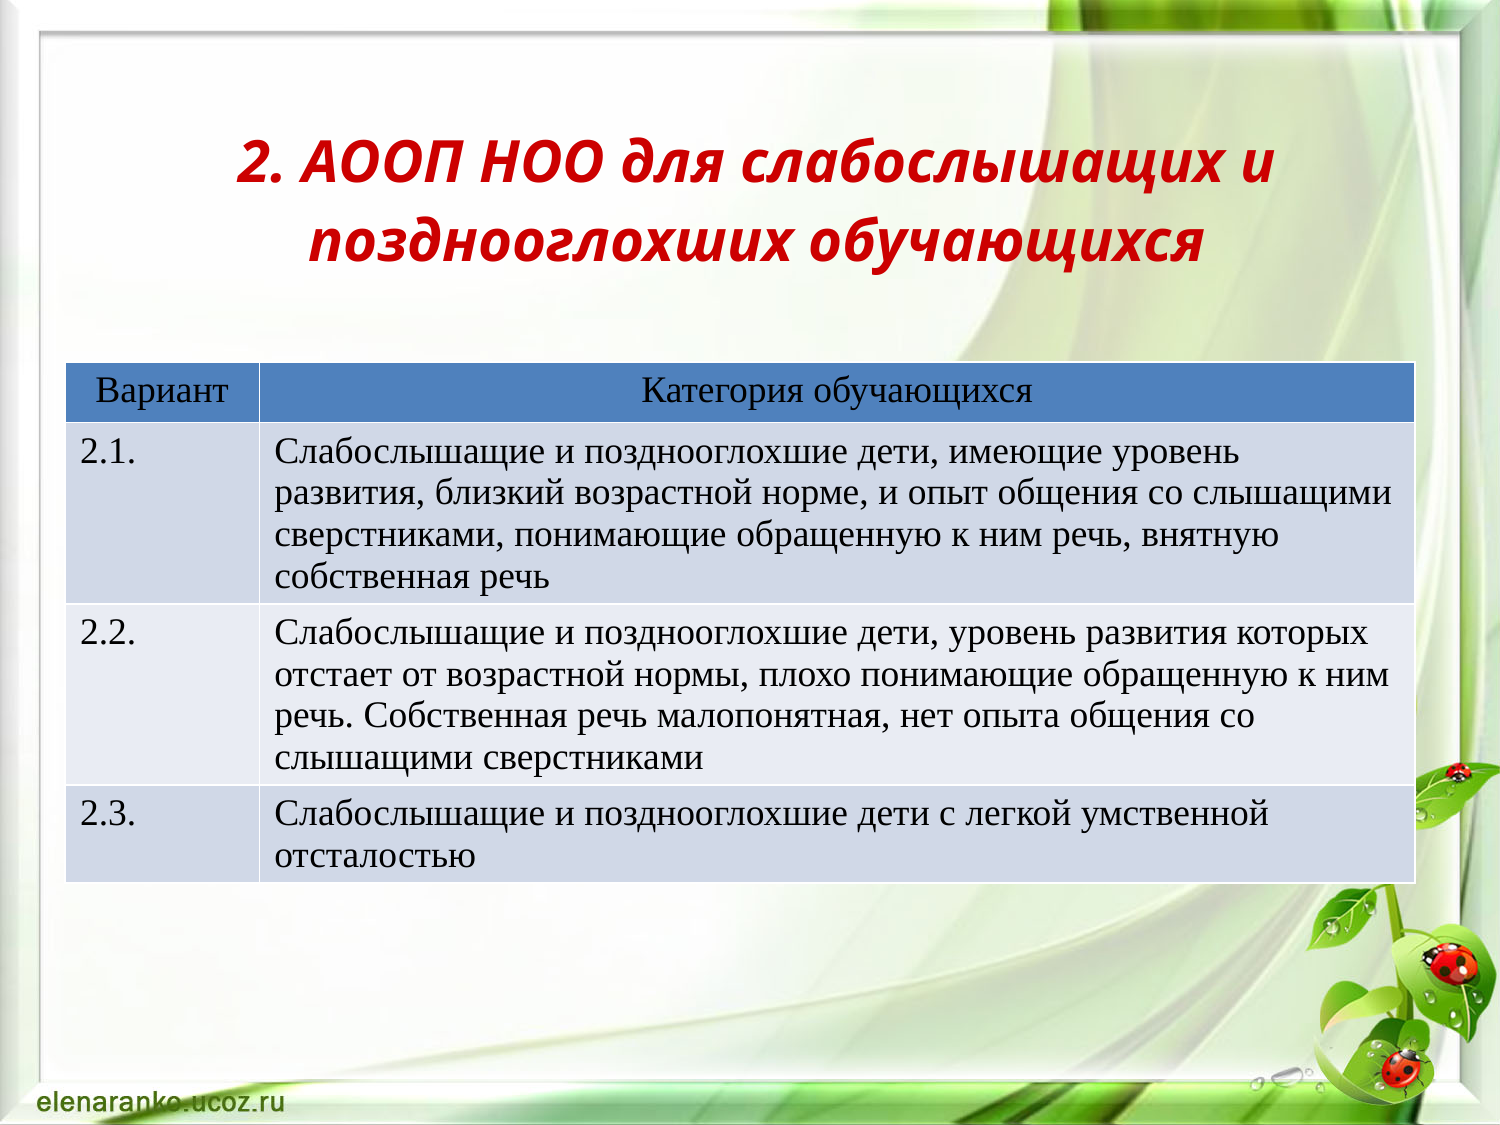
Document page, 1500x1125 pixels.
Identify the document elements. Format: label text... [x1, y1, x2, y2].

table_cell 2.1. [66, 423, 259, 603]
table_header Вариант [66, 363, 259, 422]
table_cell Слабослышащие и позднооглохшие дети, имеющие уровень развития, близкий возрастной норме, и опыт общения со слышащими сверстниками, понимающие обращенную к ним речь, внятную собственная речь [260, 423, 1414, 603]
table_cell Слабослышащие и позднооглохшие дети с легкой умственной отсталостью [260, 786, 1414, 882]
picture [0, 0, 1500, 1125]
table_cell 2.2. [66, 605, 259, 784]
title 2. АООП НОО для слабослышащих и позднооглохших обучающихся [82, 105, 1432, 293]
table_cell 2.3. [66, 786, 259, 882]
table_cell Слабослышащие и позднооглохшие дети, уровень развития которых отстает от возрастной нормы, плохо понимающие обращенную к ним речь. Собственная речь малопонятная, нет опыта общения со слышащими сверстниками [260, 605, 1414, 784]
table_header Категория обучающихся [260, 363, 1414, 422]
